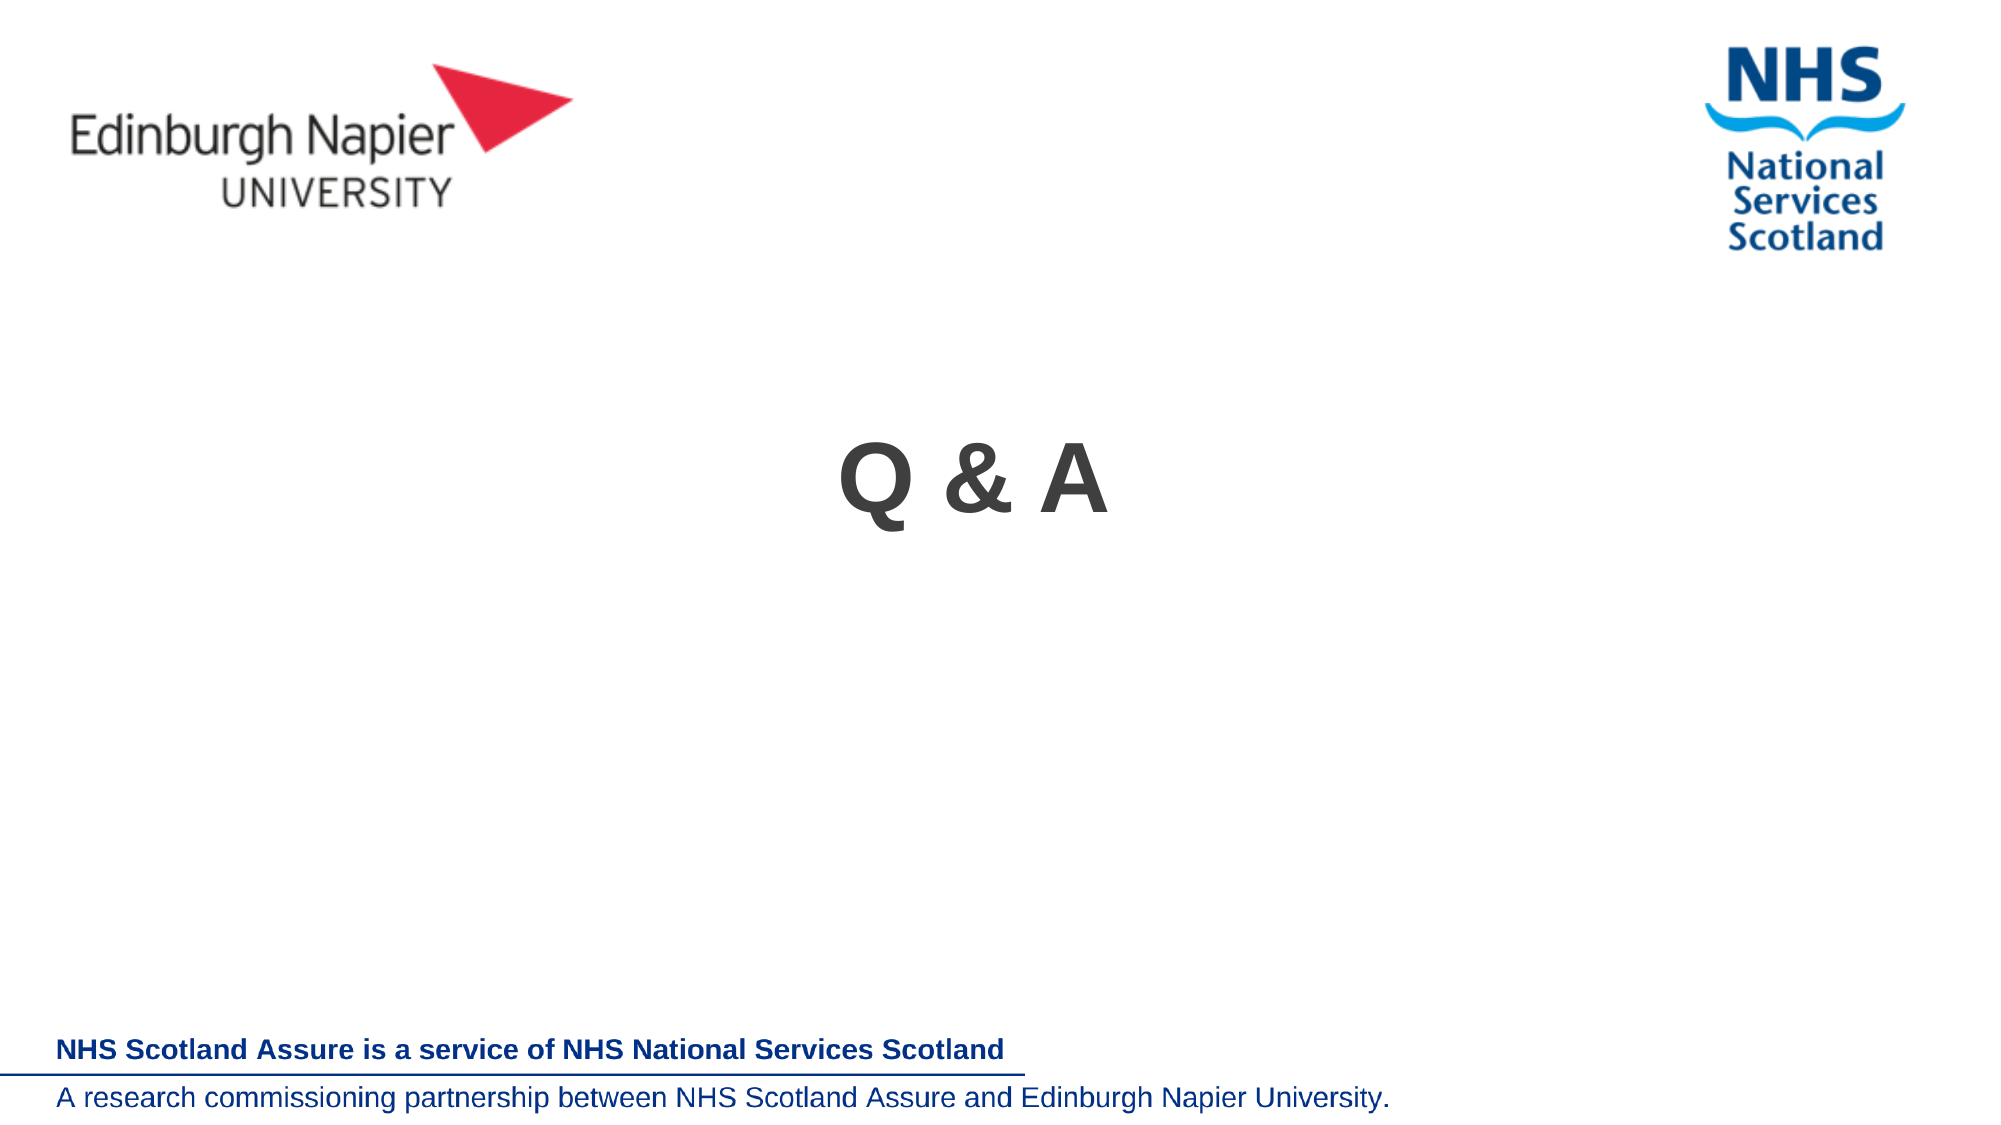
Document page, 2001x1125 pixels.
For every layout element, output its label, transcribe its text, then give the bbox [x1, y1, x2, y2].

text_box Q & A [150, 419, 1799, 706]
picture [1692, 27, 1924, 268]
picture [0, 1026, 1564, 1125]
picture [0, 55, 617, 245]
